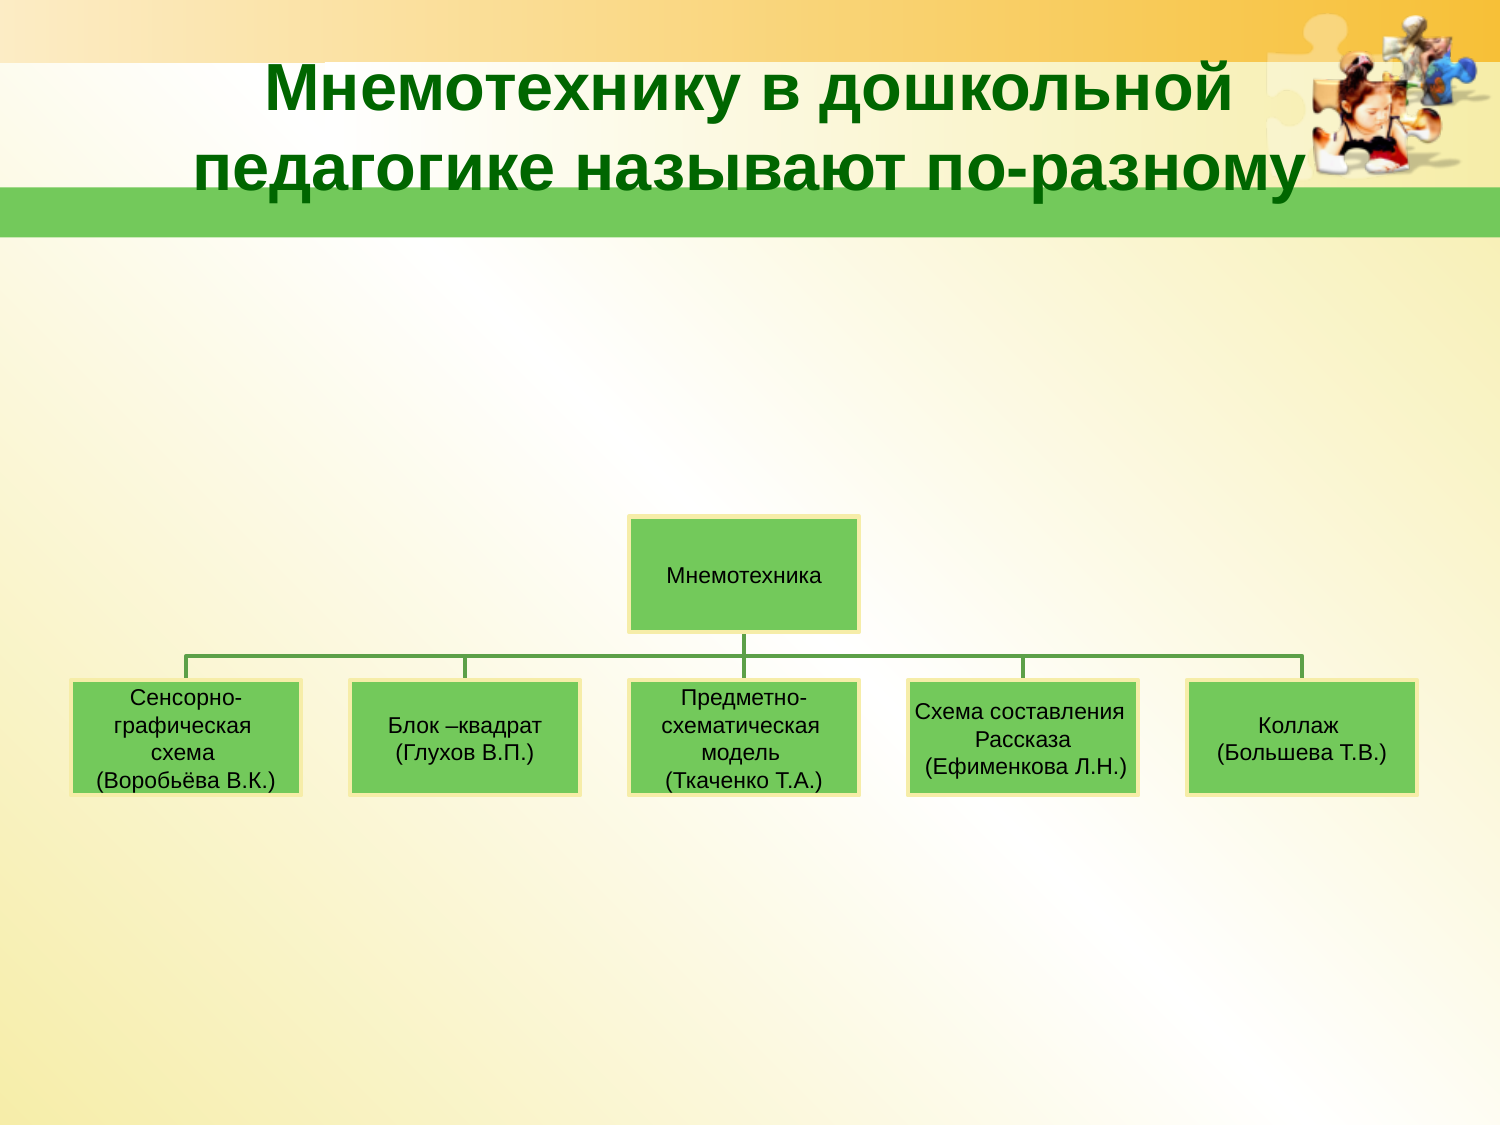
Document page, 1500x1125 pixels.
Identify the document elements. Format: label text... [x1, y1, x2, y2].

picture [1265, 12, 1493, 185]
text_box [70, 248, 1418, 1064]
title Мнемотехнику в дошкольной педагогике называют по-разному [74, 62, 1426, 186]
